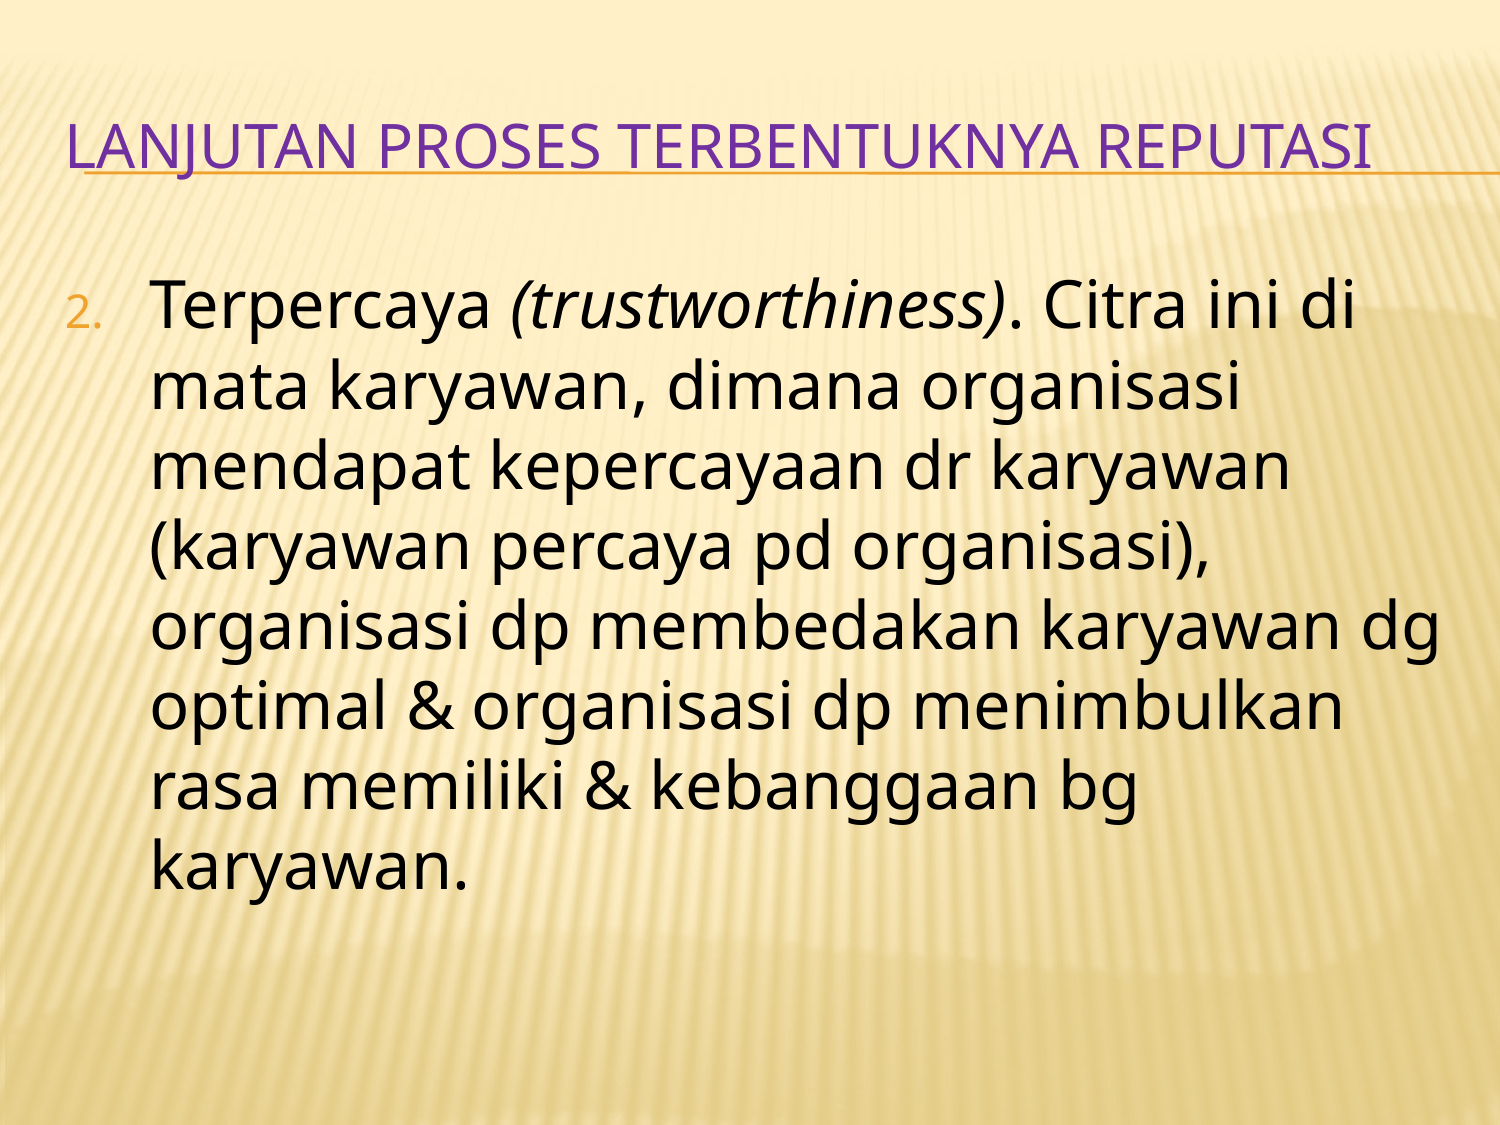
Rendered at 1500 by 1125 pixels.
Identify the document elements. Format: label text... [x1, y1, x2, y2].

title LANJUTAN PROSES TERBENTUKNYA REPUTASI [50, 75, 1475, 213]
list Terpercaya (trustworthiness). Citra ini di mata karyawan, dimana organisasi mendapat kepercayaan dr karyawan (karyawan percaya pd organisasi), organisasi dp membedakan karyawan dg optimal & organisasi dp menimbulkan rasa memiliki & kebanggaan bg karyawan. [50, 254, 1475, 998]
